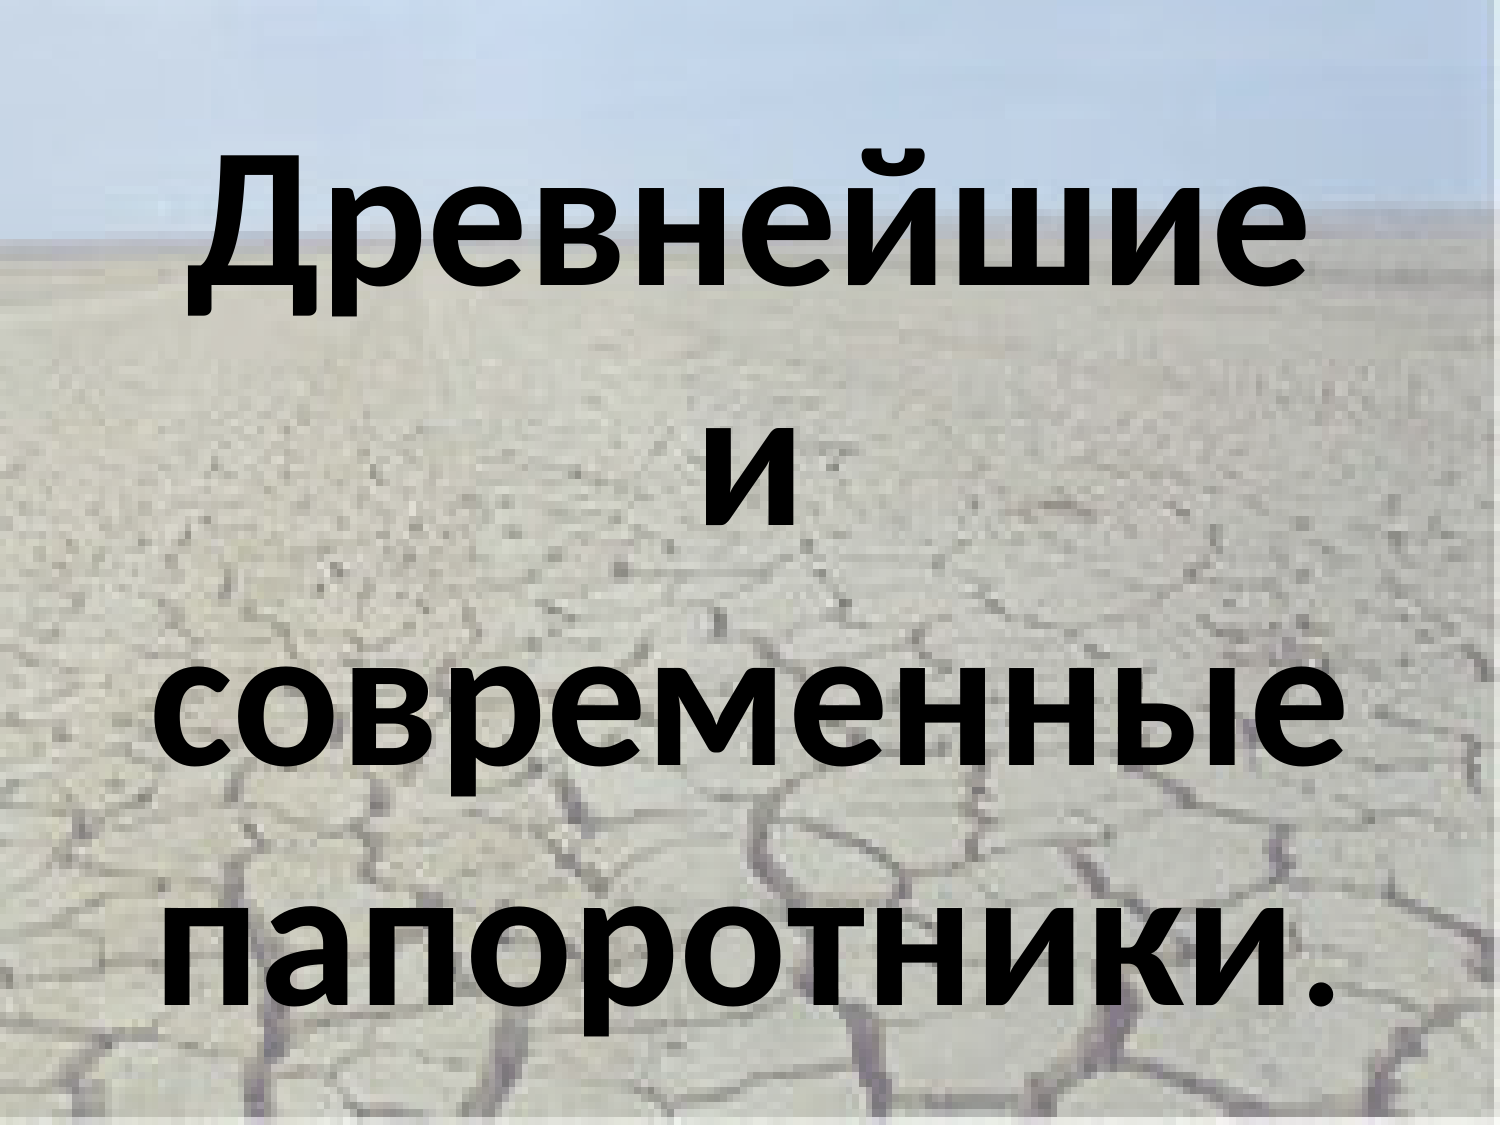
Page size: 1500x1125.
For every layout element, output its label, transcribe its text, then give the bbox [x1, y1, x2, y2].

title Древнейшие и современные папоротники. [112, 562, 1388, 809]
